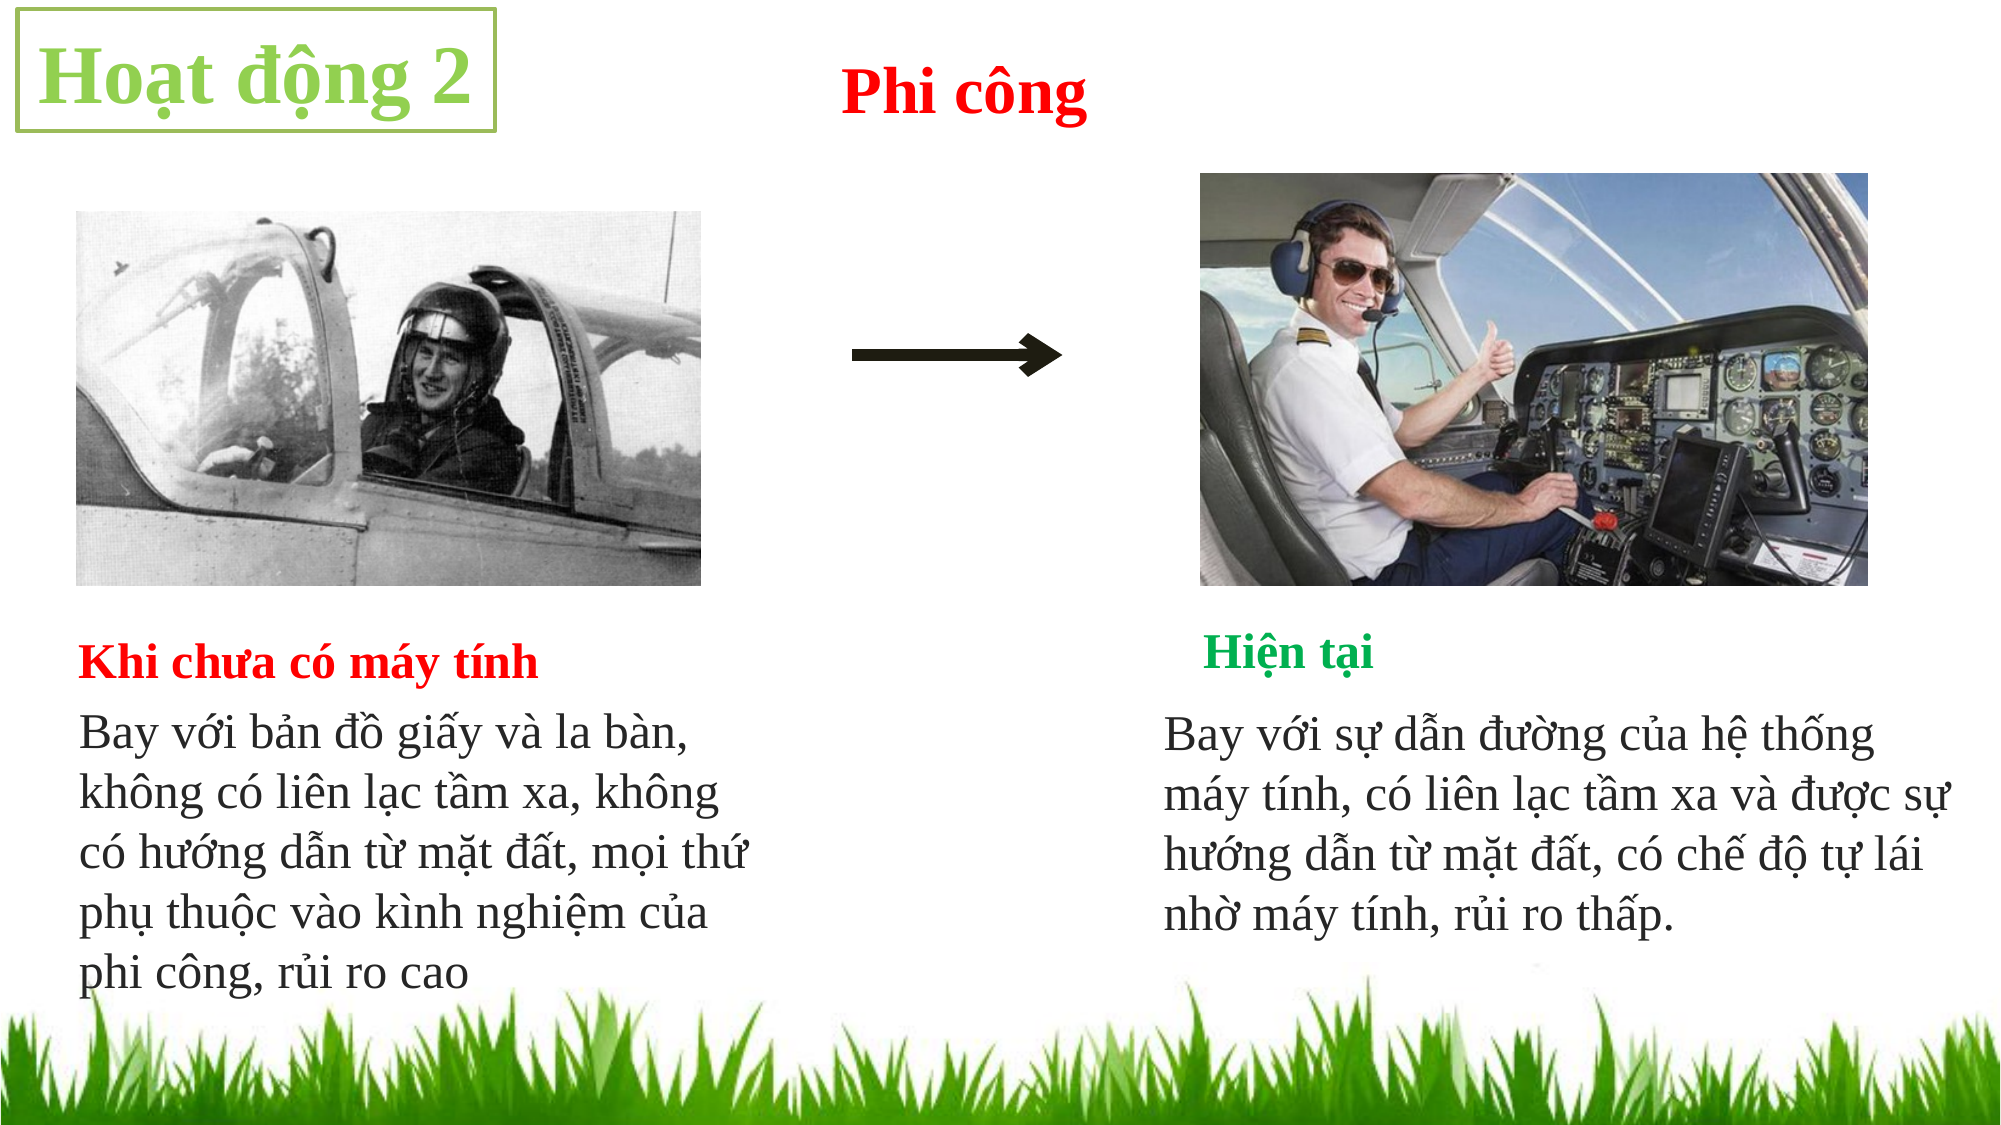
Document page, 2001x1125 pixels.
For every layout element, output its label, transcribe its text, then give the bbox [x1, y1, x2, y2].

picture [76, 211, 701, 586]
text_box Hiện tại Bay với sự dẫn đường của hệ thống máy tính, có liên lạc tầm xa và được sự hướng dẫn từ mặt đất, có chế độ tự lái nhờ máy tính, rủi ro thấp. [1153, 618, 1964, 688]
text_box Phi công [826, 39, 1103, 135]
text_box Hoạt động 2 [15, 7, 497, 133]
picture [1199, 173, 1868, 586]
text_box Khi chưa có máy tính Bay với bản đồ giấy và la bàn, không có liên lạc tầm xa, không có hướng dẫn từ mặt đất, mọi thứ phụ thuộc vào kình nghiệm của phi công, rủi ro cao [64, 620, 768, 690]
picture [0, 962, 2001, 1125]
